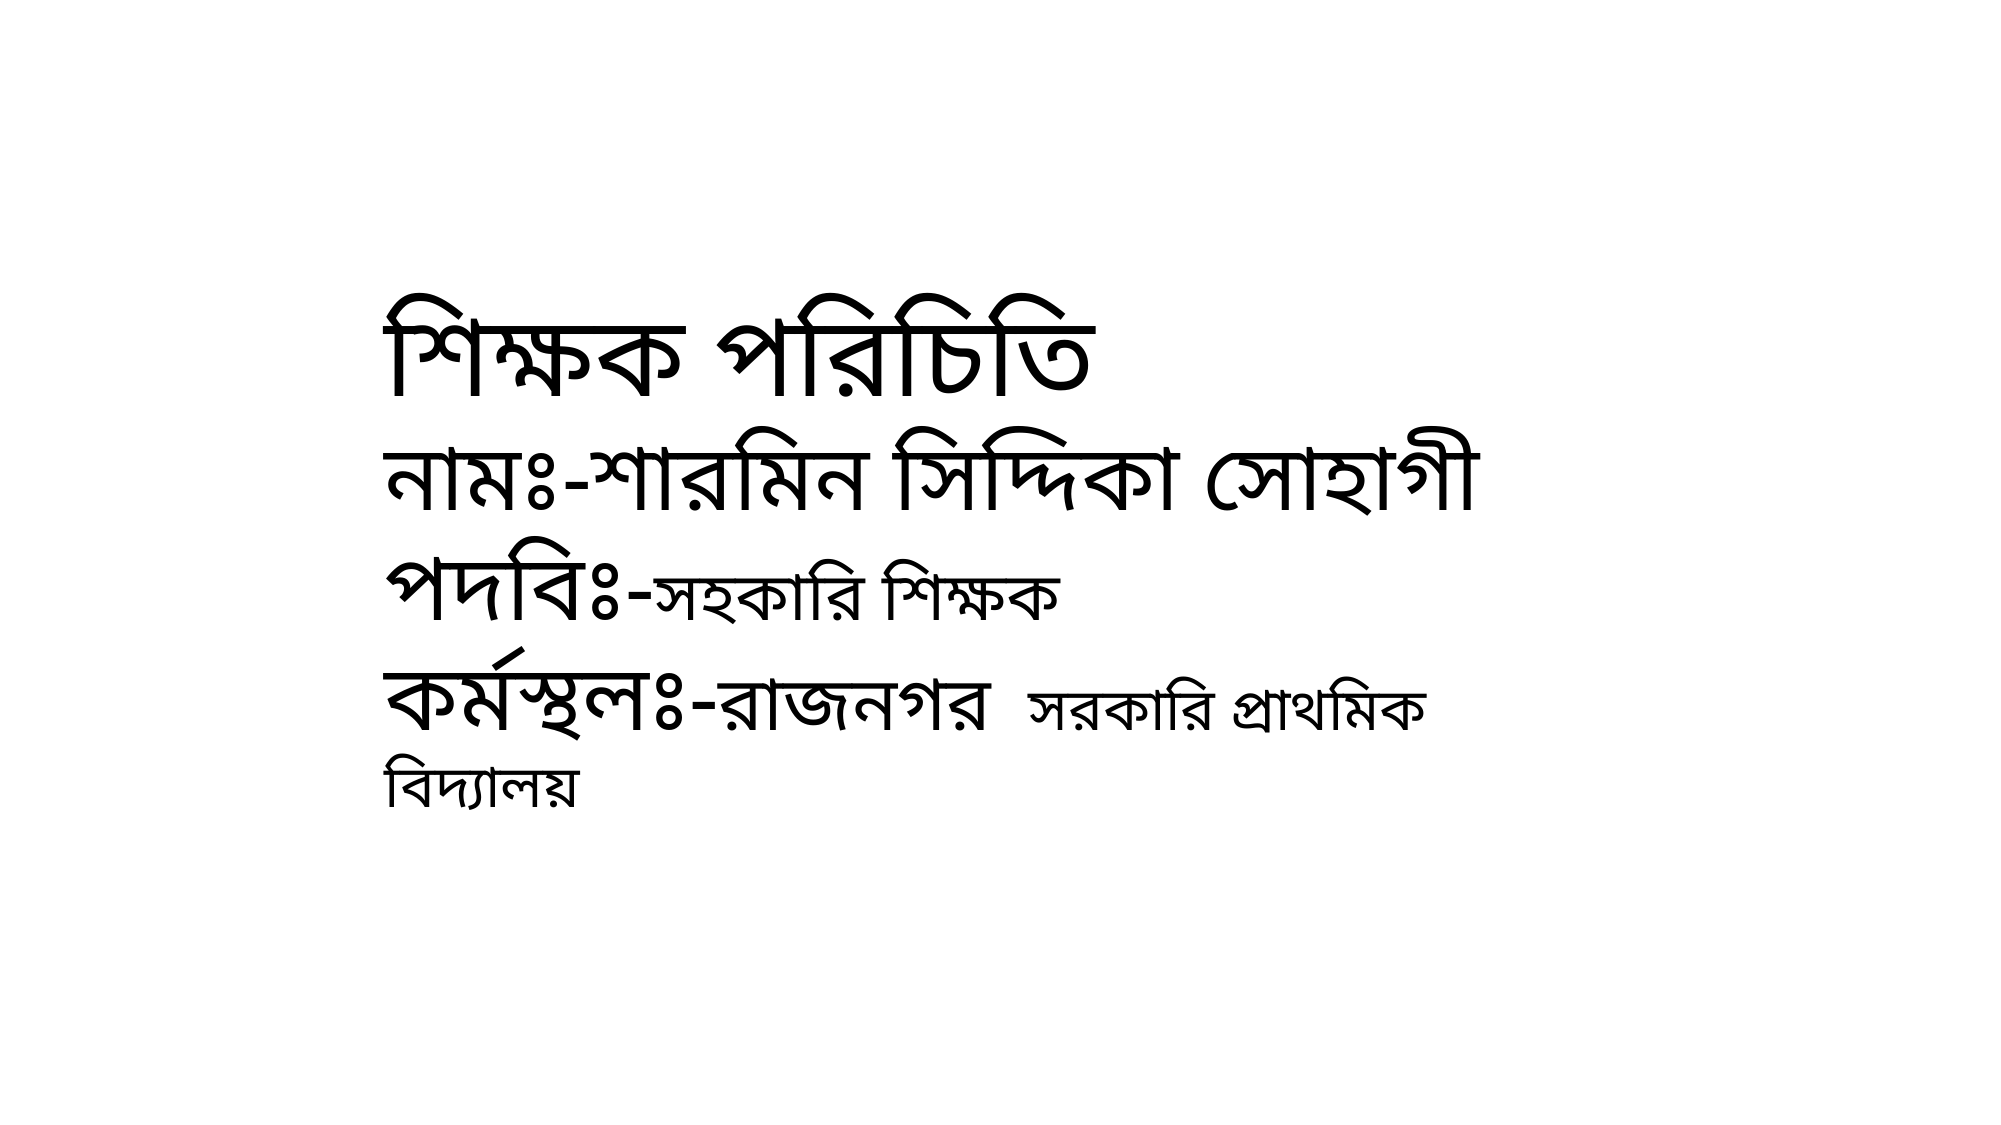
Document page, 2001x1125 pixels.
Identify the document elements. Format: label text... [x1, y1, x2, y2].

text_box শিক্ষক পরিচিতি নামঃ-শারমিন সিদ্দিকা সোহাগী পদবিঃ-সহকারি শিক্ষক কর্মস্থলঃ-রাজনগর সরকারি প্রাথমিক বিদ্যালয় [370, 276, 1615, 882]
